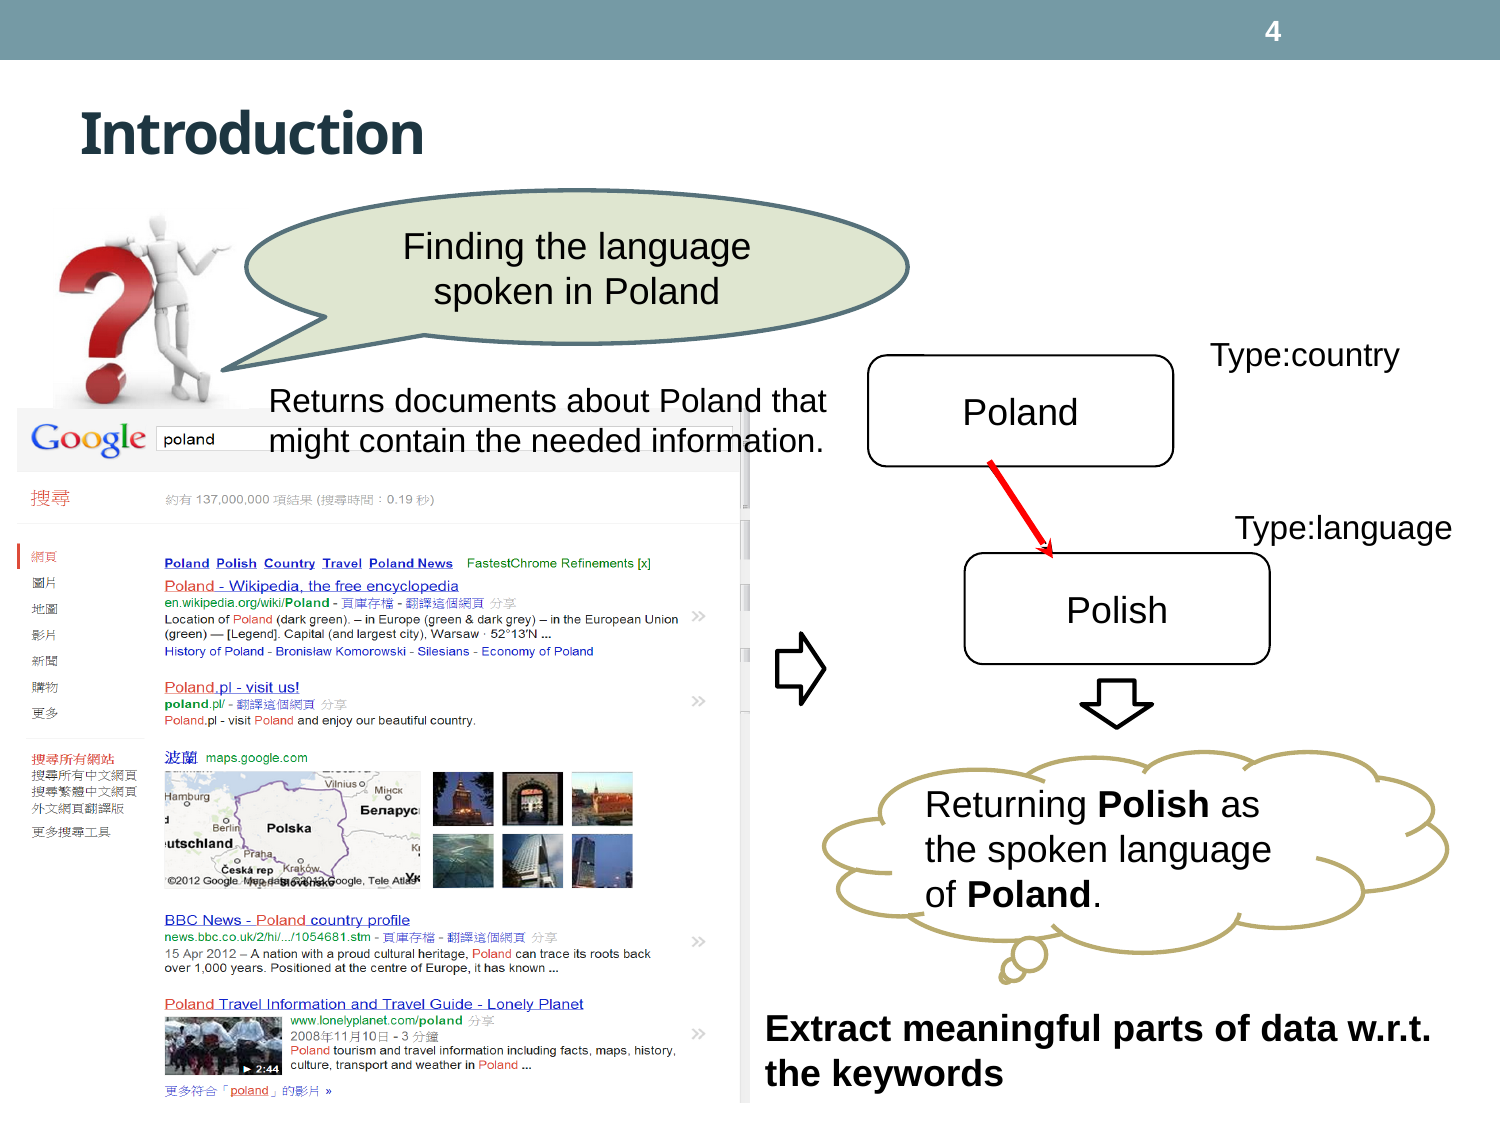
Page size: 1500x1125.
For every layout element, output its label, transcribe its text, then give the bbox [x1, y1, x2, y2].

slide_number 4 [1250, 3, 1425, 57]
text_box [775, 631, 827, 707]
text_box Returns documents about Poland that might contain the needed information. [256, 371, 845, 467]
title Introduction [64, 78, 1415, 185]
text_box Poland [865, 353, 1176, 469]
text_box Extract meaningful parts of data w.r.t. the keywords [760, 996, 1500, 1101]
text_box Finding the language spoken in Poland [256, 188, 910, 367]
text_box Type:language [1279, 498, 1469, 554]
text_box Returning Polish as the spoken language of Poland. [821, 749, 1450, 985]
text_box Type:country [1194, 326, 1416, 381]
text_box [1079, 678, 1155, 730]
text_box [964, 466, 1270, 665]
picture [17, 207, 751, 1104]
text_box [988, 460, 1054, 559]
